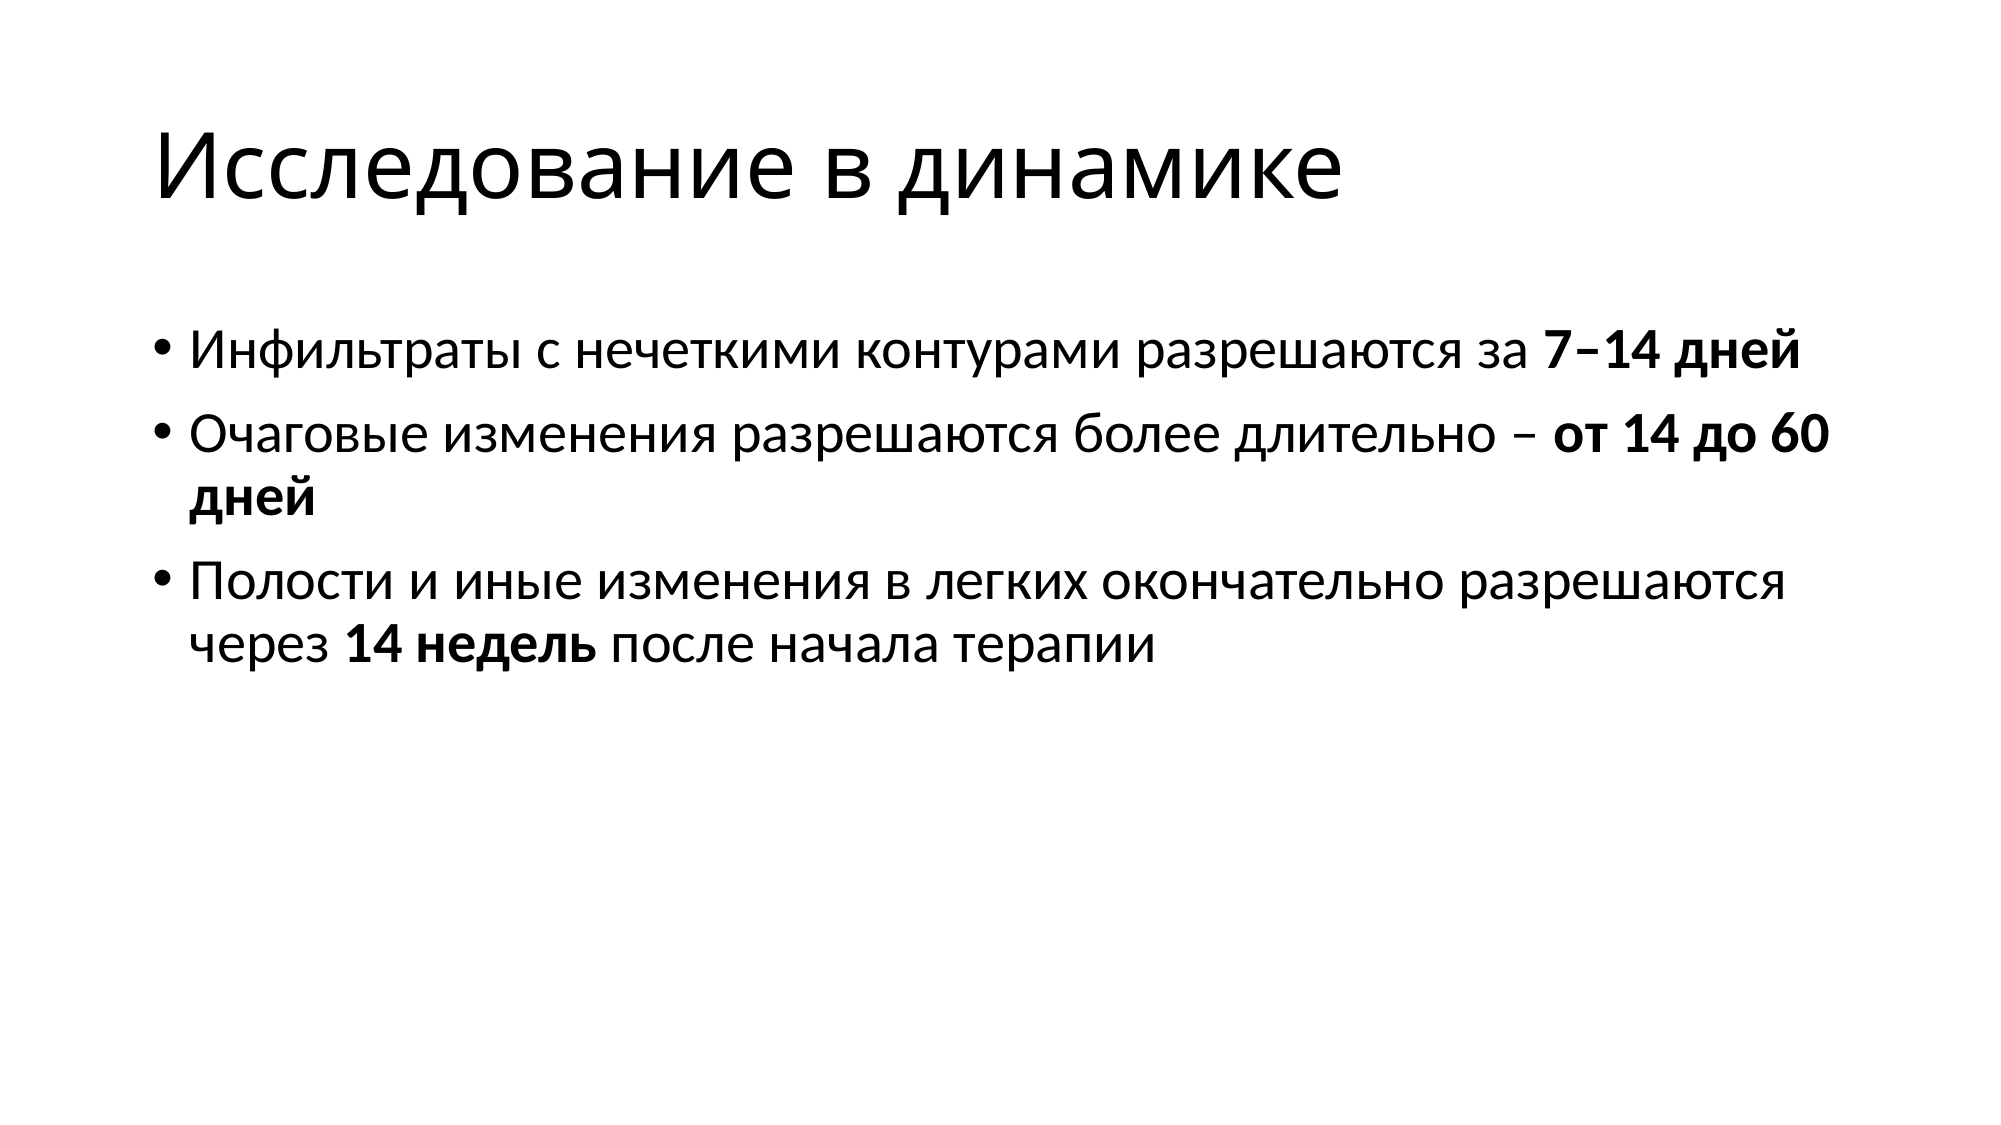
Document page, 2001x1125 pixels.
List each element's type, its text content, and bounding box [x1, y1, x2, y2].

title Исследование в динамике [137, 59, 1863, 278]
list Инфильтраты с нечеткими контурами разрешаются за 7–14 дней Очаговые изменения разрешаются более длительно – от 14 до 60 дней Полости и иные изменения в легких окончательно разрешаются через 14 недель после начала терапии [137, 311, 1863, 1014]
